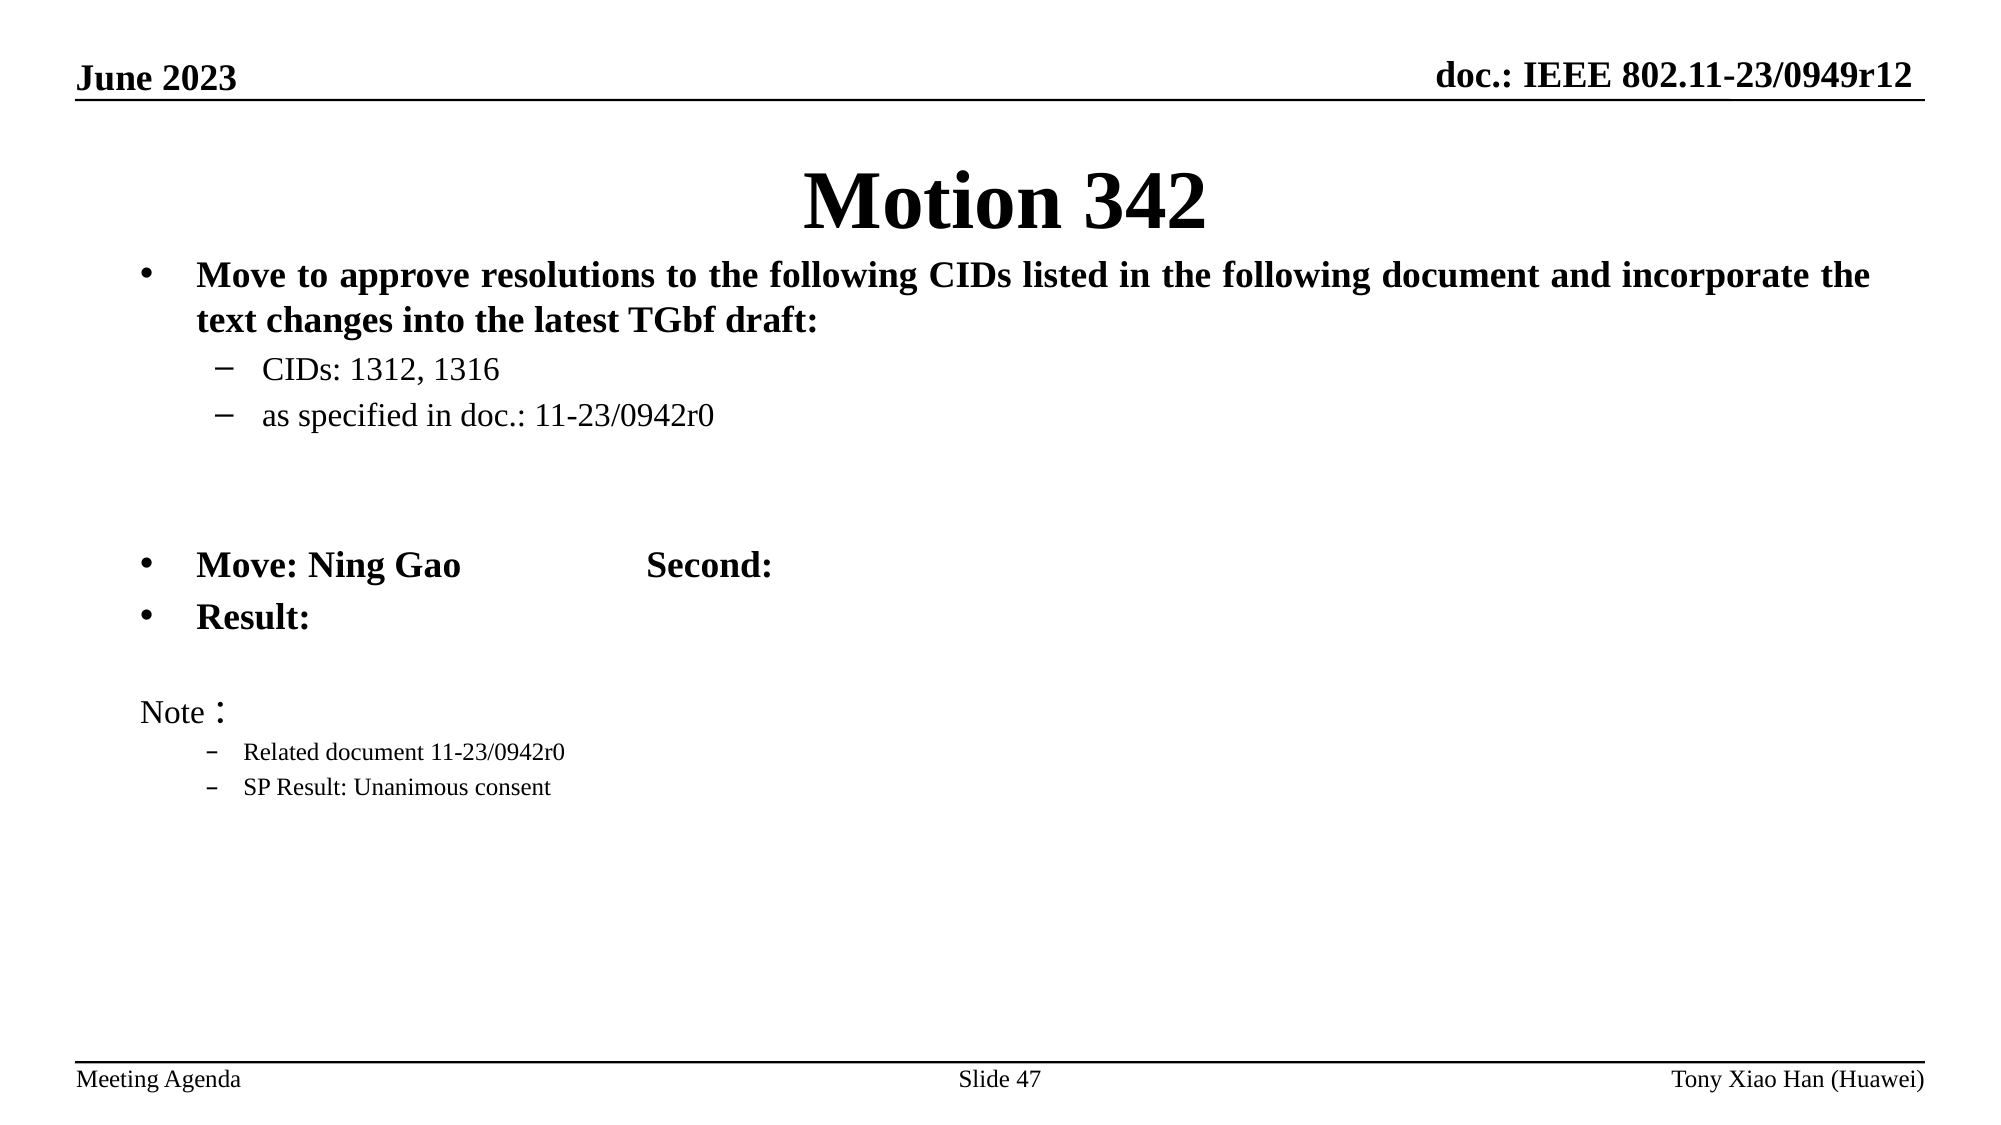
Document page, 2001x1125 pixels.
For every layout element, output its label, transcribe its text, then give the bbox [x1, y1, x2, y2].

text_box Move to approve resolutions to the following CIDs listed in the following document and incorporate the text changes into the latest TGbf draft: CIDs: 1312, 1316 as specified in doc.: 11-23/0942r0 Move: Ning Gao Second: Result: Note： Related document 11-23/0942r0 SP Result: Unanimous consent [125, 212, 1888, 900]
text_box Motion 342 [368, 137, 1644, 212]
